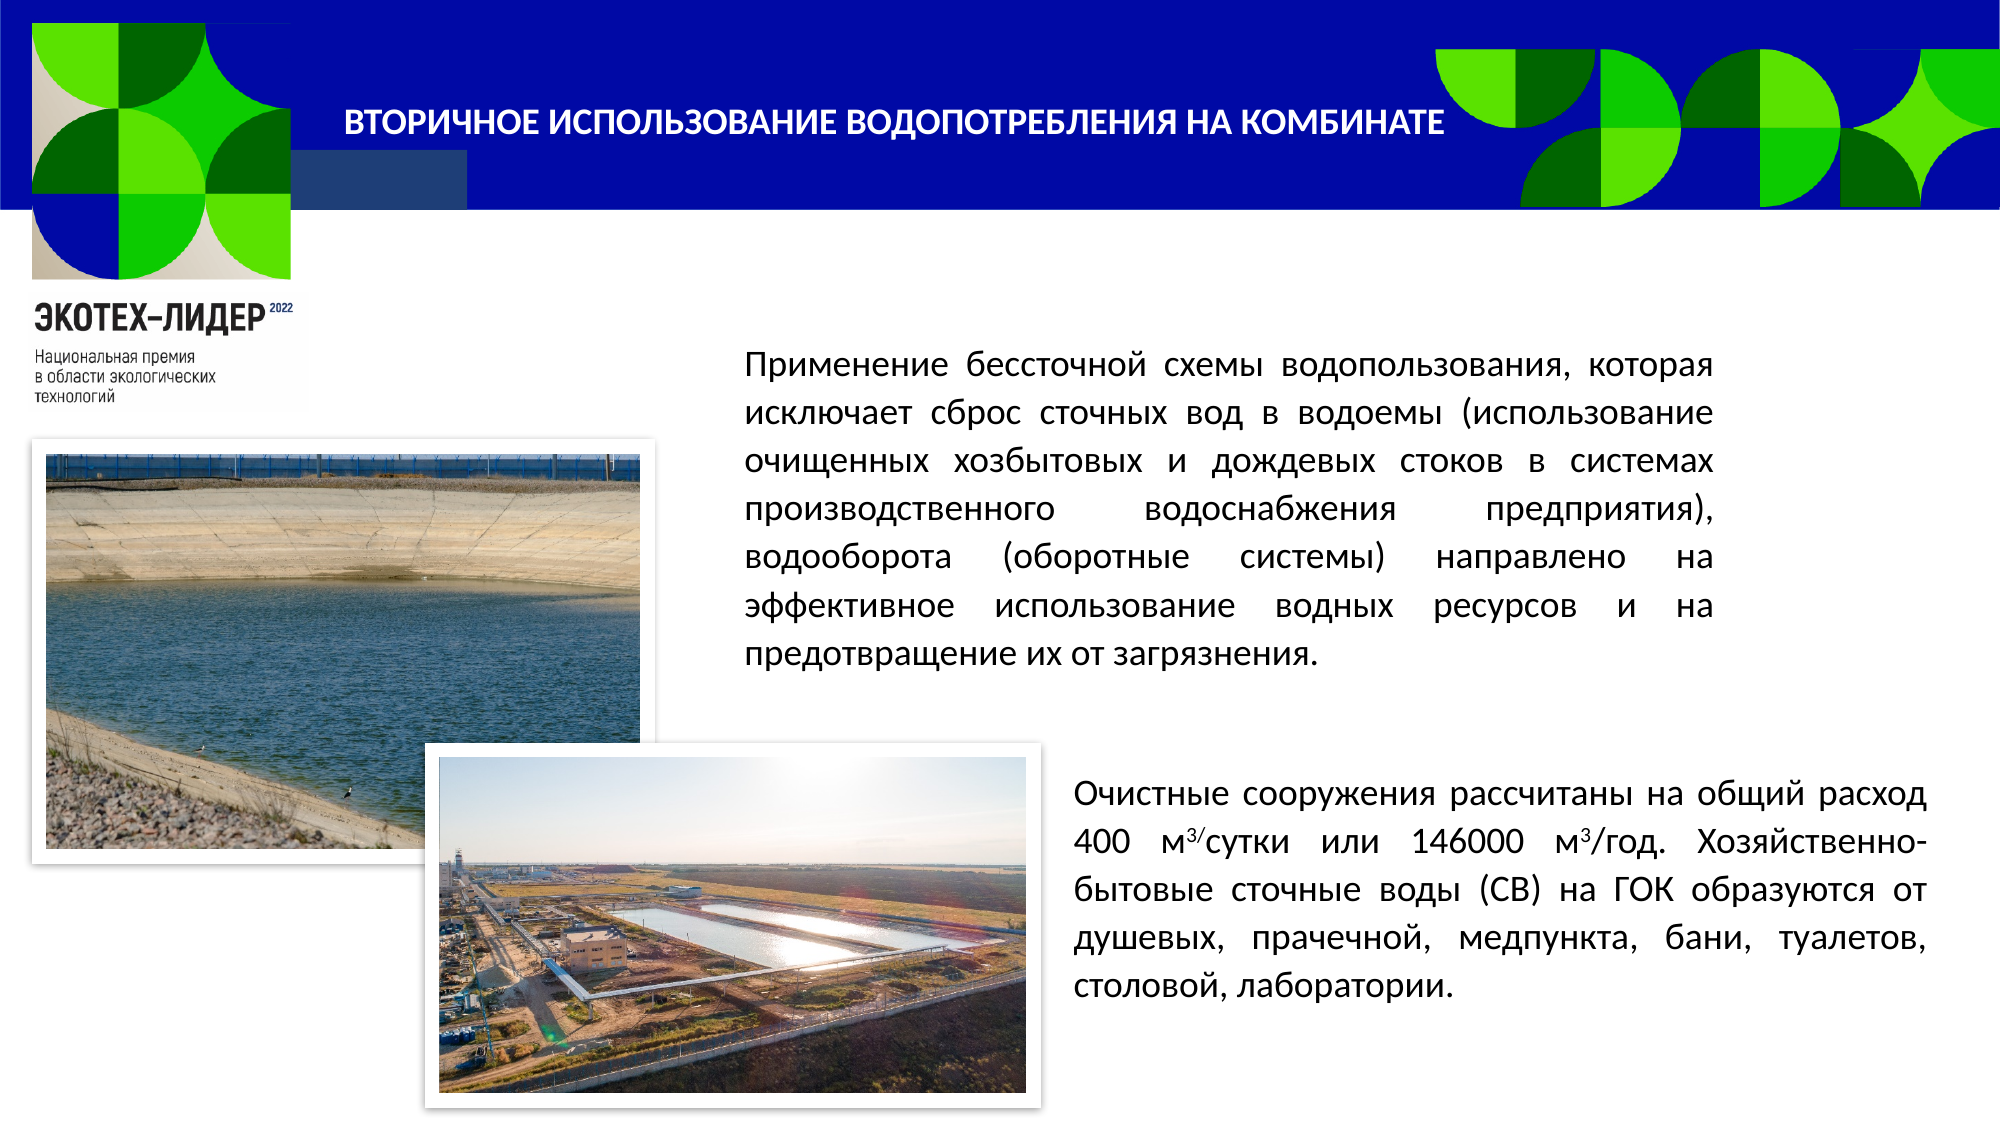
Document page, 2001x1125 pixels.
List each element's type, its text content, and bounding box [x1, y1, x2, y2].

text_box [0, 0, 2000, 506]
text_box Применение бессточной схемы водопользования, которая исключает сброс сточных вод в водоемы (использование очищенных хозбытовых и дождевых стоков в системах производственного водоснабжения предприятия), водооборота (оборотные системы) направлено на эффективное использование водных ресурсов и на предотвращение их от загрязнения. [729, 506, 1730, 681]
picture [46, 453, 1027, 1093]
text_box Очистные сооружения рассчитаны на общий расход 400 м3/сутки или 146000 м3/год. Хозяйственно-бытовые сточные воды (СВ) на ГОК образуются от душевых, прачечной, медпункта, бани, туалетов, столовой, лаборатории. [1058, 757, 1943, 1013]
